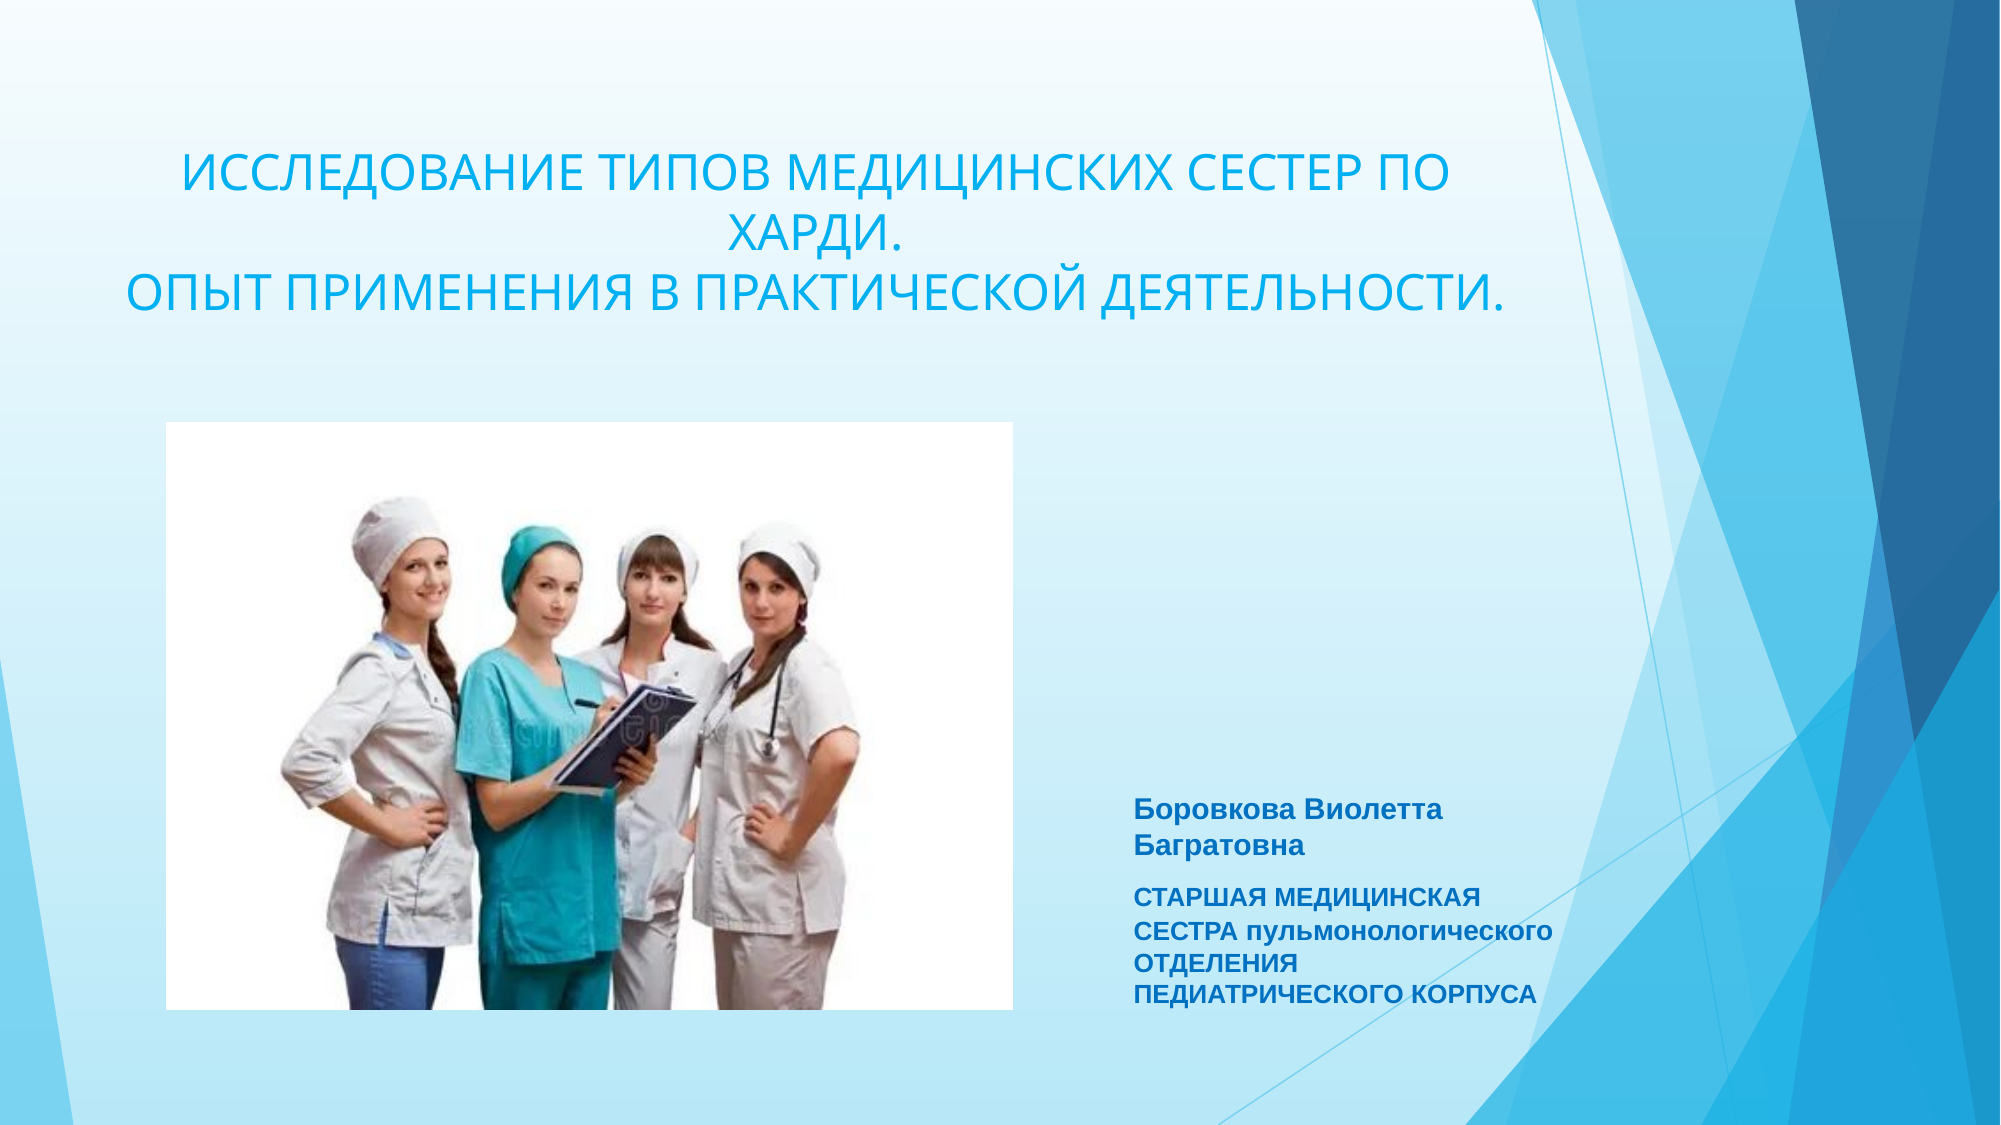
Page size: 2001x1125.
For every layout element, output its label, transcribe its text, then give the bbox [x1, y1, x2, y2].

picture [166, 422, 1013, 1010]
list Боровкова Виолетта Багратовна СТАРШАЯ МЕДИЦИНСКАЯ СЕСТРА пульмонологического ОТДЕЛЕНИЯ ПЕДИАТРИЧЕСКОГО КОРПУСА [1118, 782, 1582, 1057]
title ИССЛЕДОВАНИЕ ТИПОВ МЕДИЦИНСКИХ СЕСТЕР ПО ХАРДИ. ОПЫТ ПРИМЕНЕНИЯ В ПРАКТИЧЕСКОЙ ДЕЯТЕЛЬНОСТИ. [86, 39, 1547, 328]
